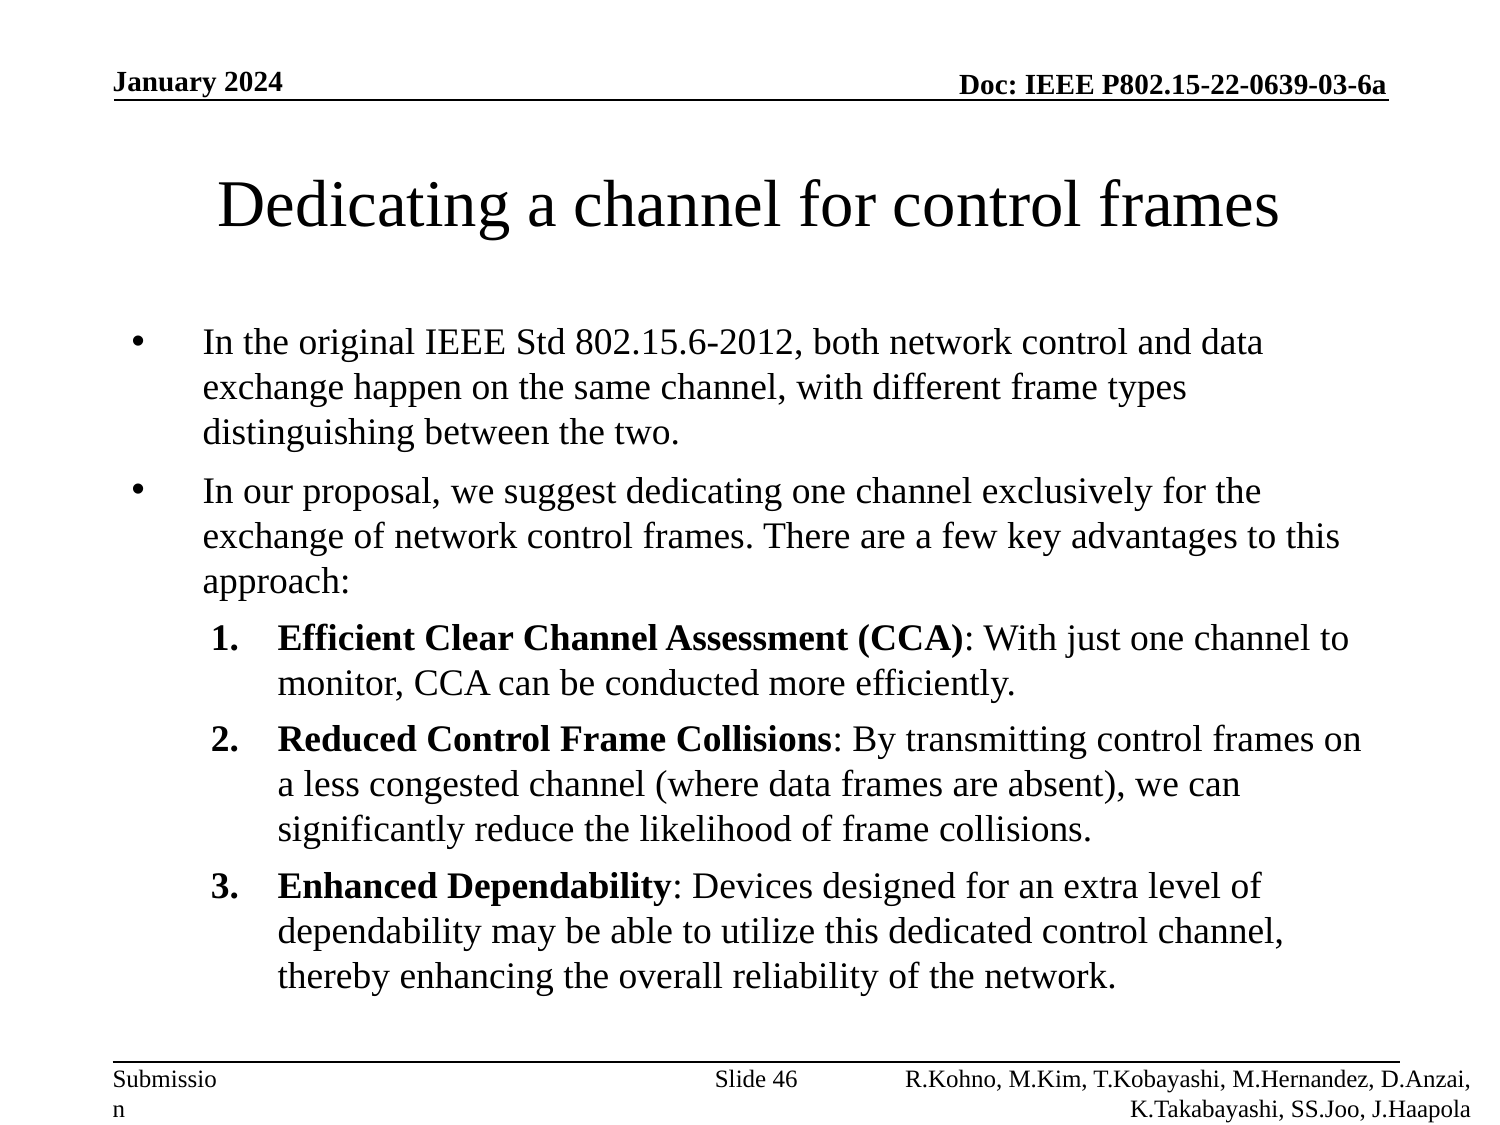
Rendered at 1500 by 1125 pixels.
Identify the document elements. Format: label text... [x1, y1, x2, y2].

footer R.Kohno, M.Kim, T.Kobayashi, M.Hernandez, D.Anzai, K.Takabayashi, SS.Joo, J.Haapola [819, 1062, 1472, 1109]
list In the original IEEE Std 802.15.6-2012, both network control and data exchange happen on the same channel, with different frame types distinguishing between the two. In our proposal, we suggest dedicating one channel exclusively for the exchange of network control frames. There are a few key advantages to this approach: Efficient Clear Channel Assessment (CCA): With just one channel to monitor, CCA can be conducted more efficiently. Reduced Control Frame Collisions: By transmitting control frames on a less congested channel (where data frames are absent), we can significantly reduce the likelihood of frame collisions. Enhanced Dependability: Devices designed for an extra level of dependability may be able to utilize this dedicated control channel, thereby enhancing the overall reliability of the network. [112, 302, 1388, 1035]
title Dedicating a channel for control frames [112, 112, 1388, 288]
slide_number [112, 62, 375, 98]
slide_number Slide 46 [712, 1062, 801, 1093]
